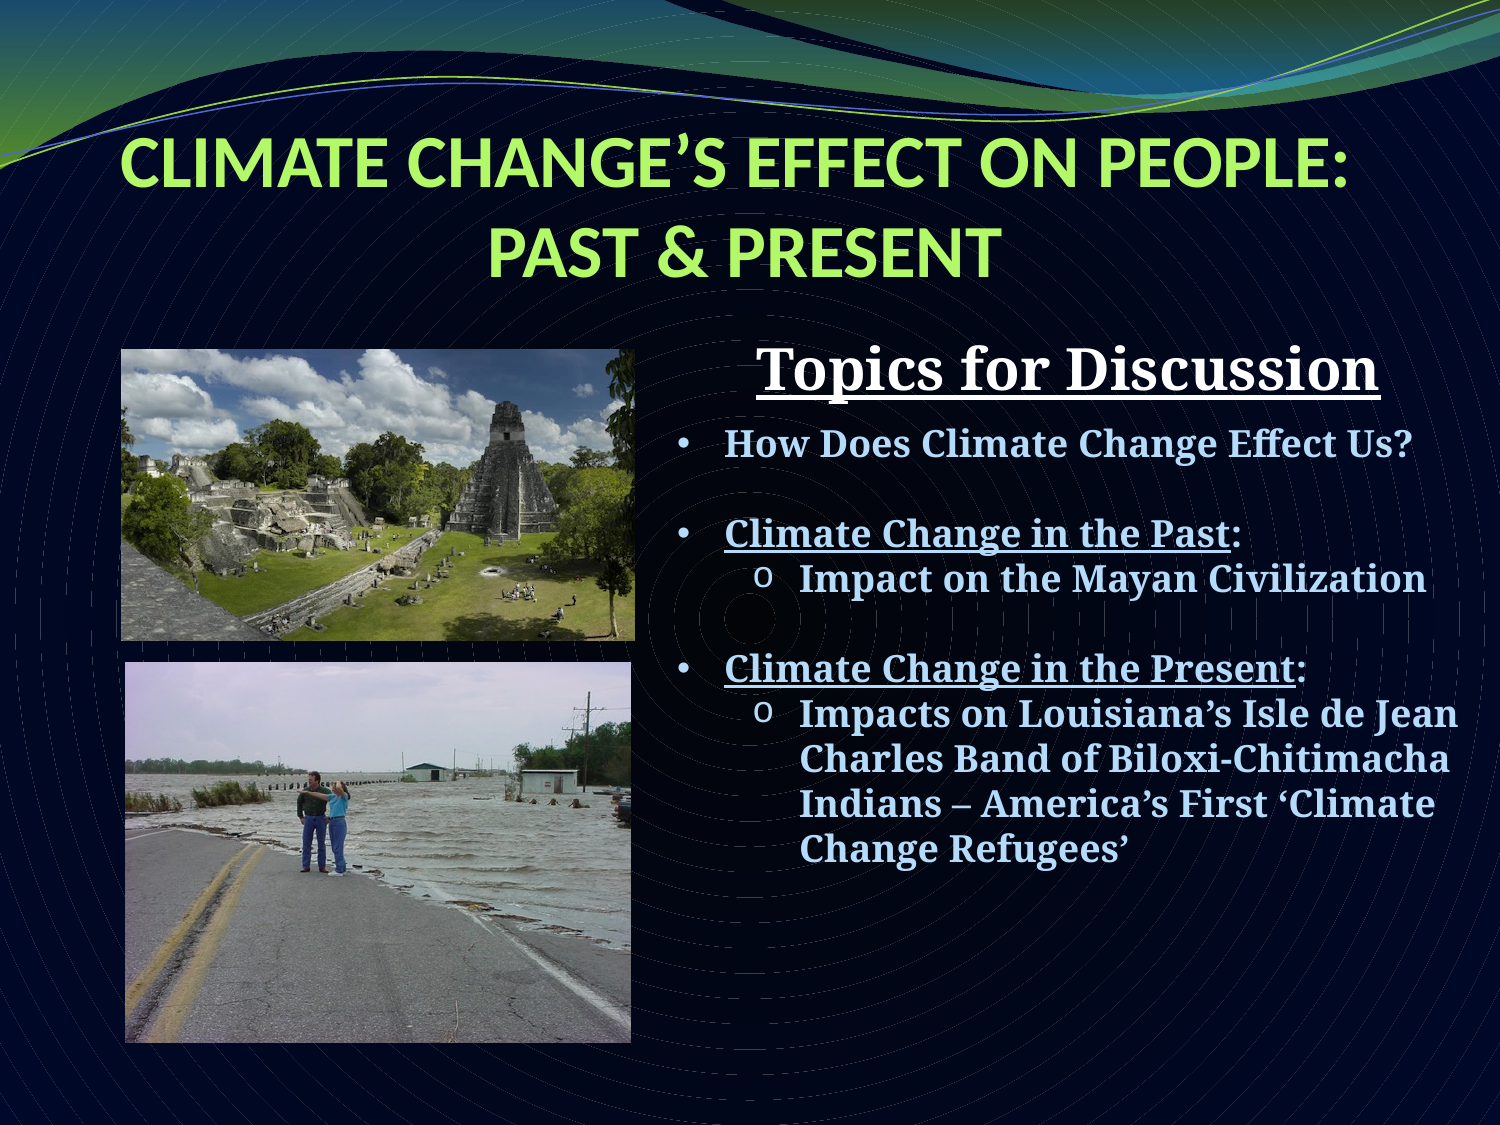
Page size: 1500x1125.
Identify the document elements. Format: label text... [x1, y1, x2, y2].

title CLIMATE CHANGE’S EFFECT ON PEOPLE: PAST & PRESENT [43, 112, 1450, 225]
text_box How Does Climate Change Effect Us? Climate Change in the Past: Impact on the Mayan Civilization Climate Change in the Present: Impacts on Louisiana’s Isle de Jean Charles Band of Biloxi-Chitimacha Indians – America’s First ‘Climate Change Refugees’ [662, 412, 1475, 923]
picture [124, 662, 632, 1043]
picture [121, 349, 635, 641]
text_box Topics for Discussion [737, 324, 1400, 410]
